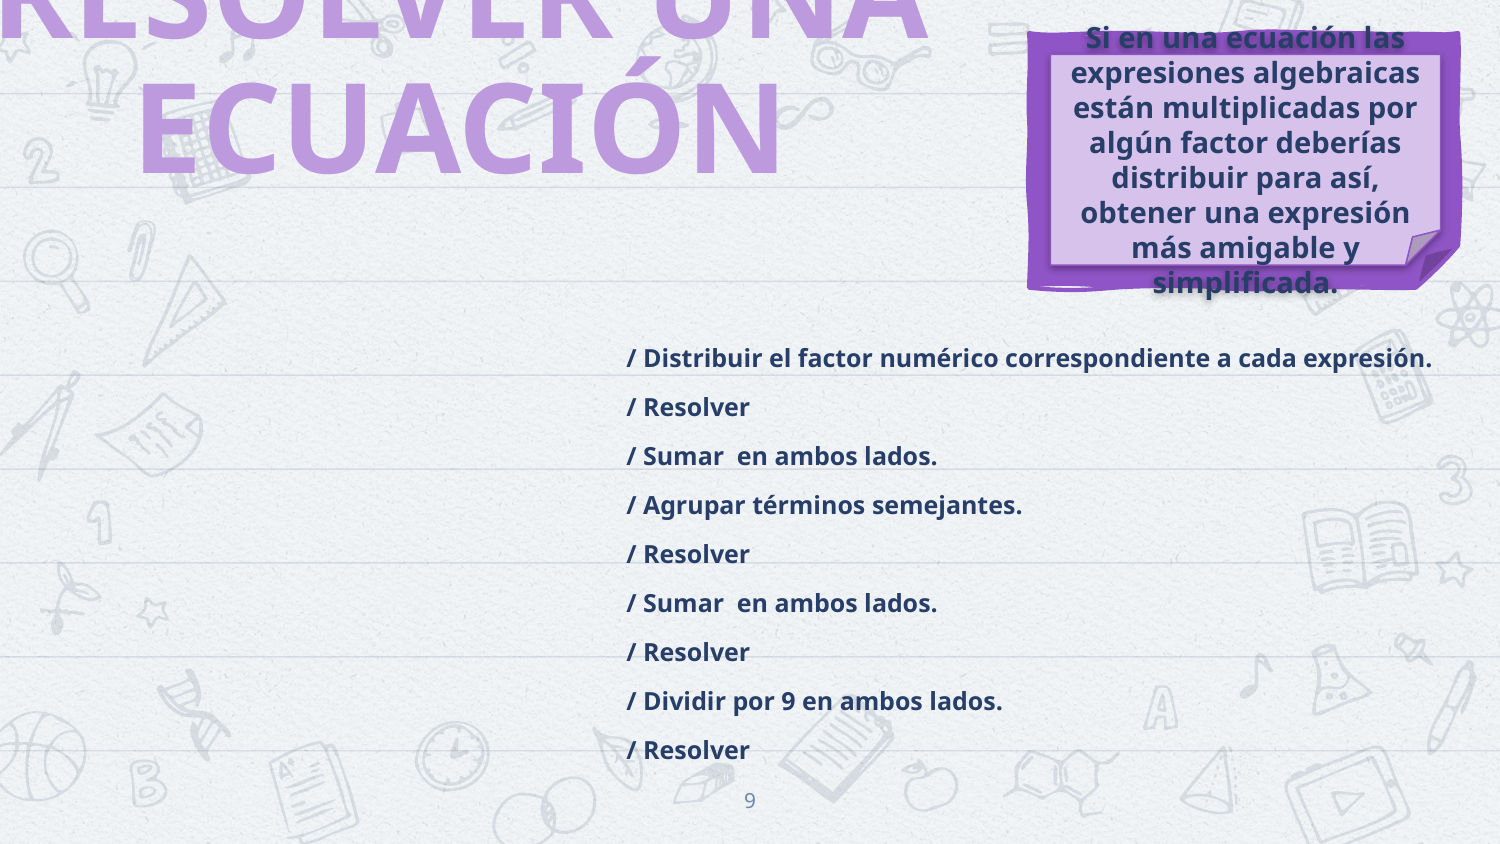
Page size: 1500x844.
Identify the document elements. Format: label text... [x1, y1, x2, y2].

picture [0, 0, 1500, 844]
title RESOLVER UNA ECUACIÓN [0, 59, 1002, 201]
slide_number 9 [705, 779, 795, 825]
text_box Si en una ecuación las expresiones algebraicas están multiplicadas por algún factor deberías distribuir para así, obtener una expresión más amigable y simplificada. [1049, 53, 1442, 266]
text_box [1025, 29, 1463, 293]
